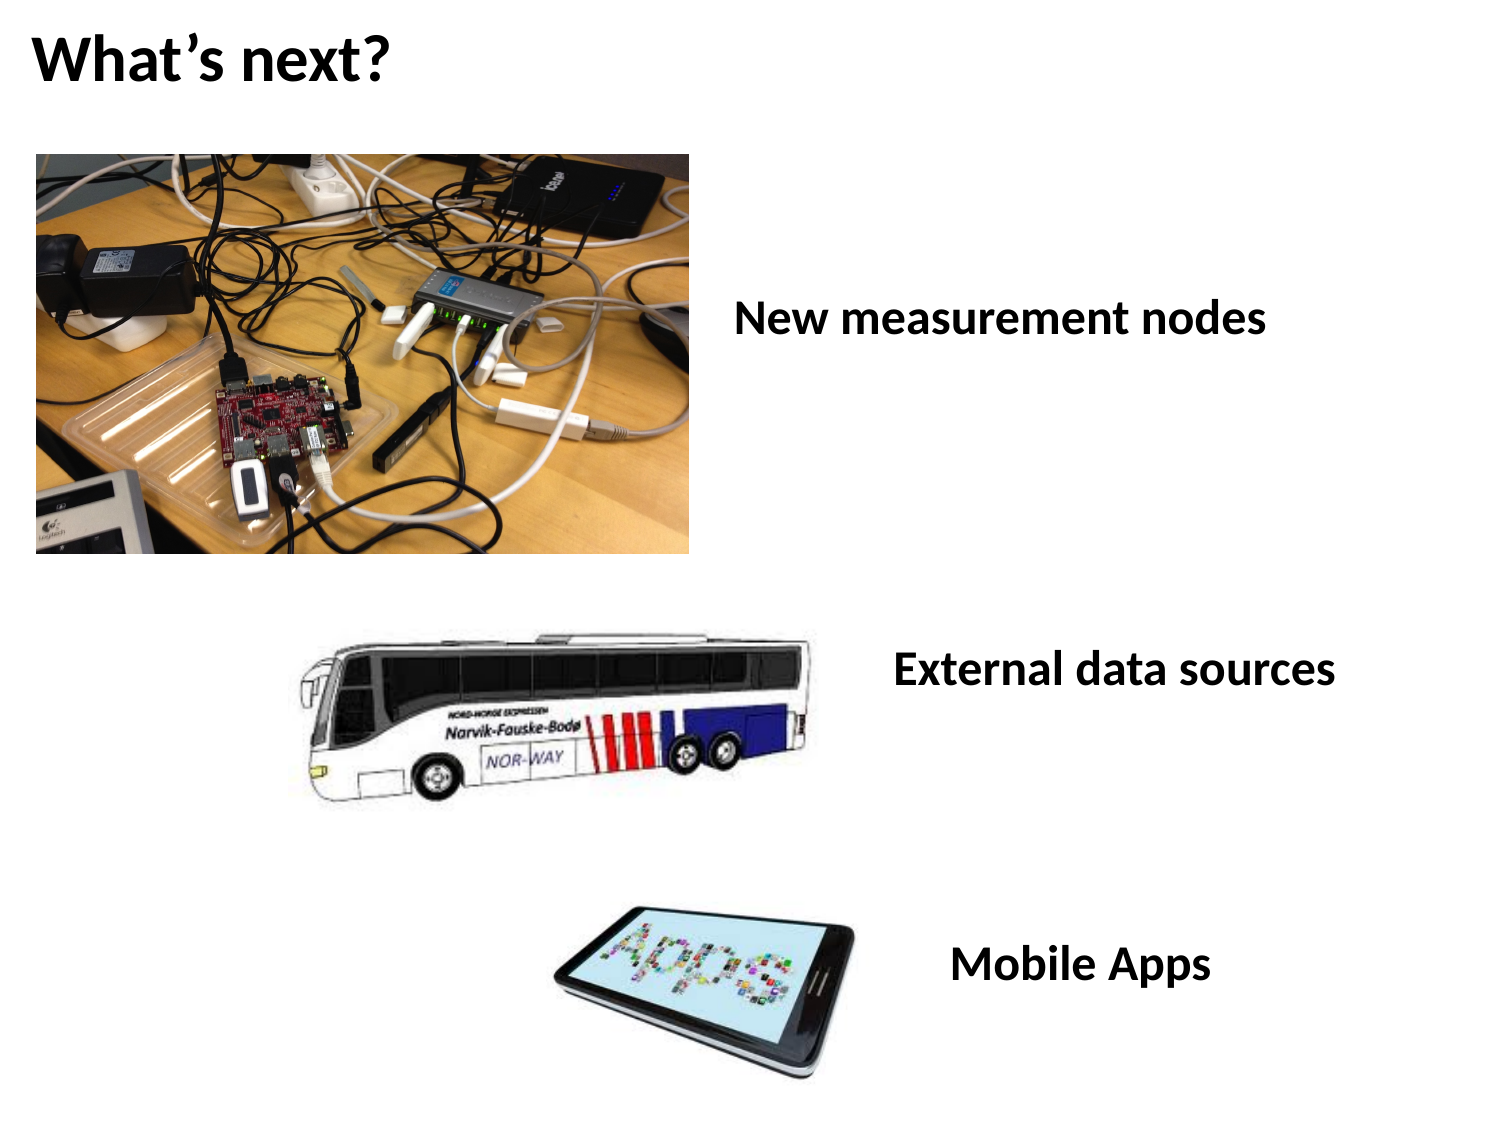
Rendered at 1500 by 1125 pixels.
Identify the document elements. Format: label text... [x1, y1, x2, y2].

text_box New measurement nodes [718, 277, 1282, 353]
text_box What’s next? [16, 7, 1445, 194]
picture [36, 153, 904, 1115]
text_box Mobile Apps [934, 923, 1227, 999]
text_box External data sources [878, 628, 1352, 703]
